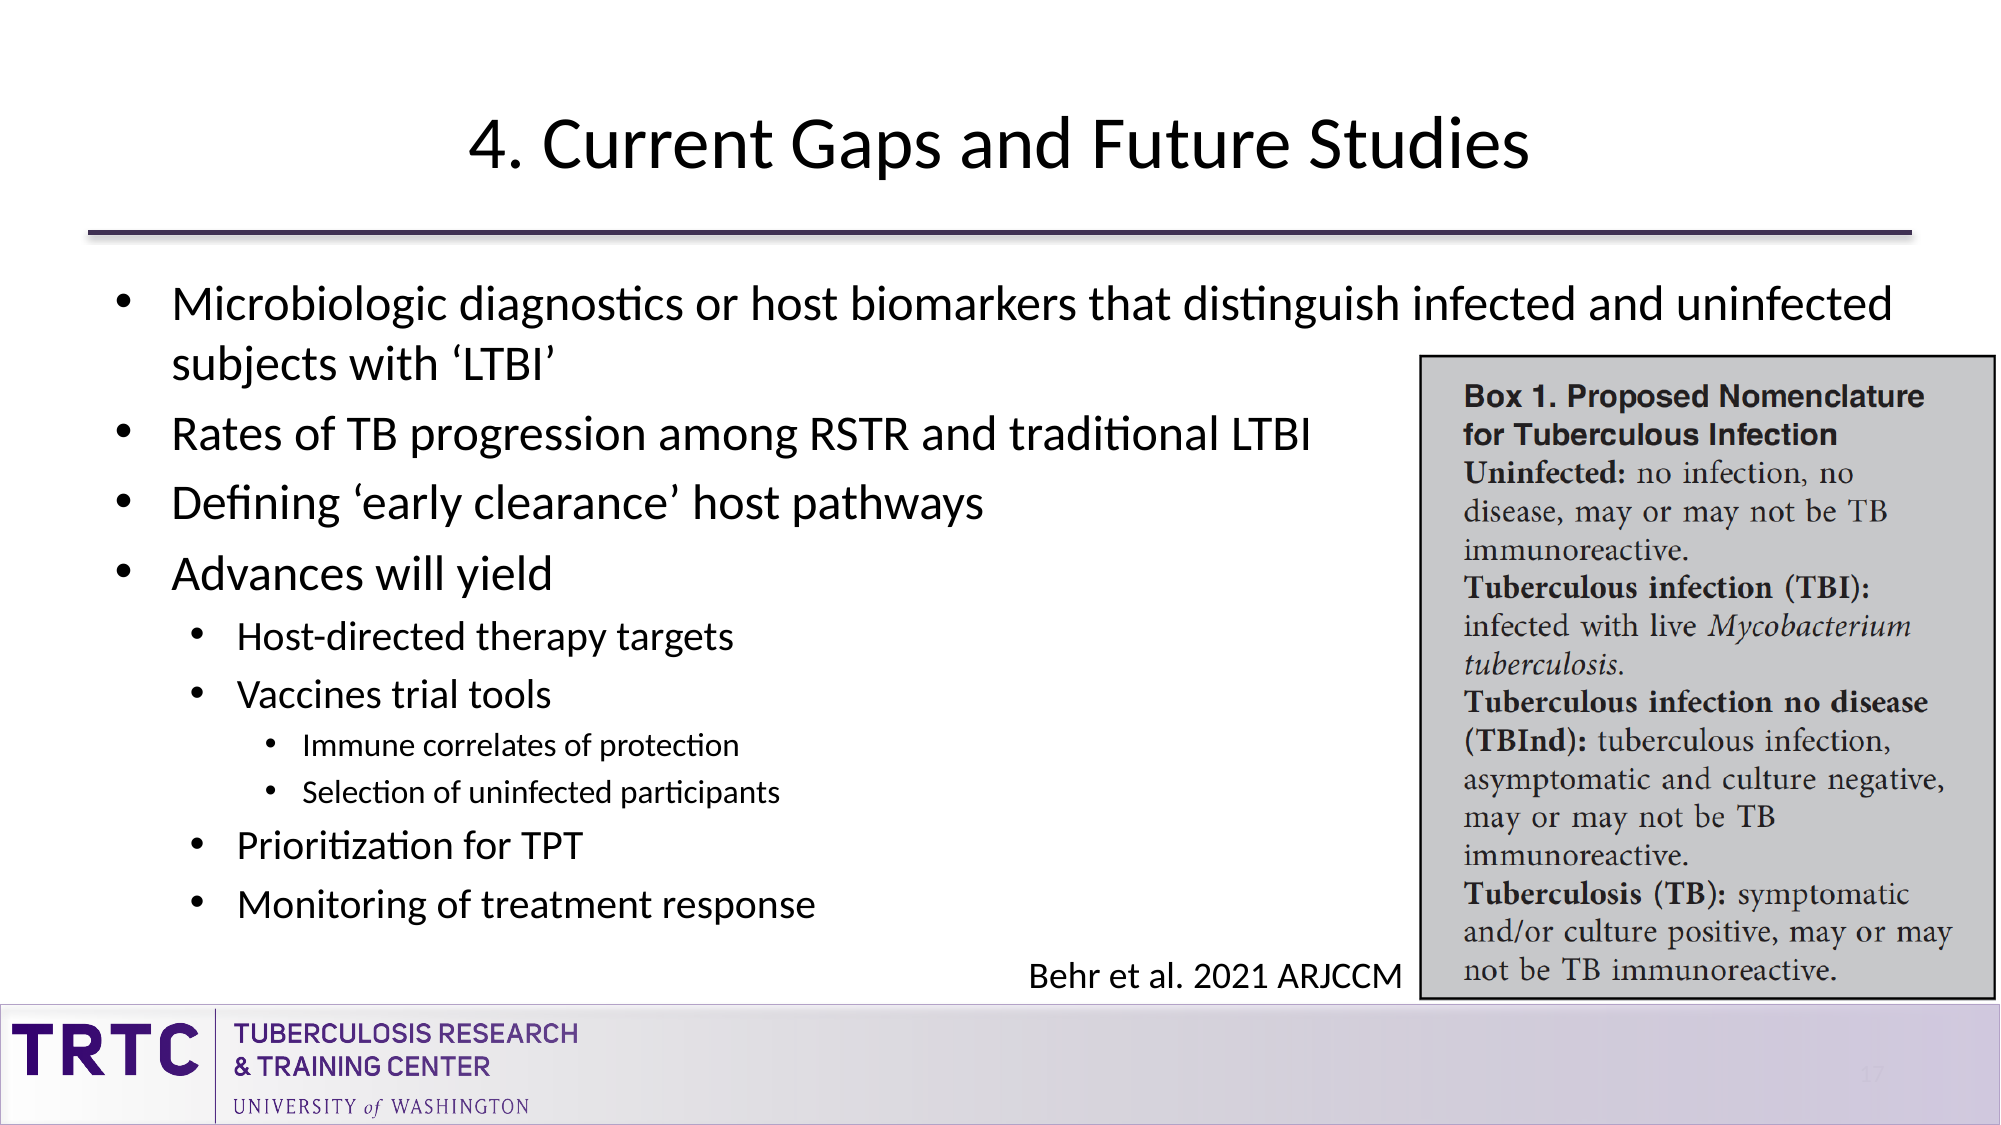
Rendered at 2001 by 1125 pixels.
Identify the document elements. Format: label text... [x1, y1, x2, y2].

text_box [582, 1005, 2000, 1125]
picture [0, 1006, 585, 1125]
list Microbiologic diagnostics or host biomarkers that distinguish infected and uninfected subjects with ‘LTBI’ Rates of TB progression among RSTR and traditional LTBI Defining ‘early clearance’ host pathways Advances will yield Host-directed therapy targets Vaccines trial tools Immune correlates of protection Selection of uninfected participants Prioritization for TPT Monitoring of treatment response [99, 262, 1924, 1005]
title 4. Current Gaps and Future Studies [99, 45, 1900, 229]
picture [1415, 351, 2000, 1003]
text_box Behr et al. 2021 ARJCCM [1014, 943, 1410, 1003]
